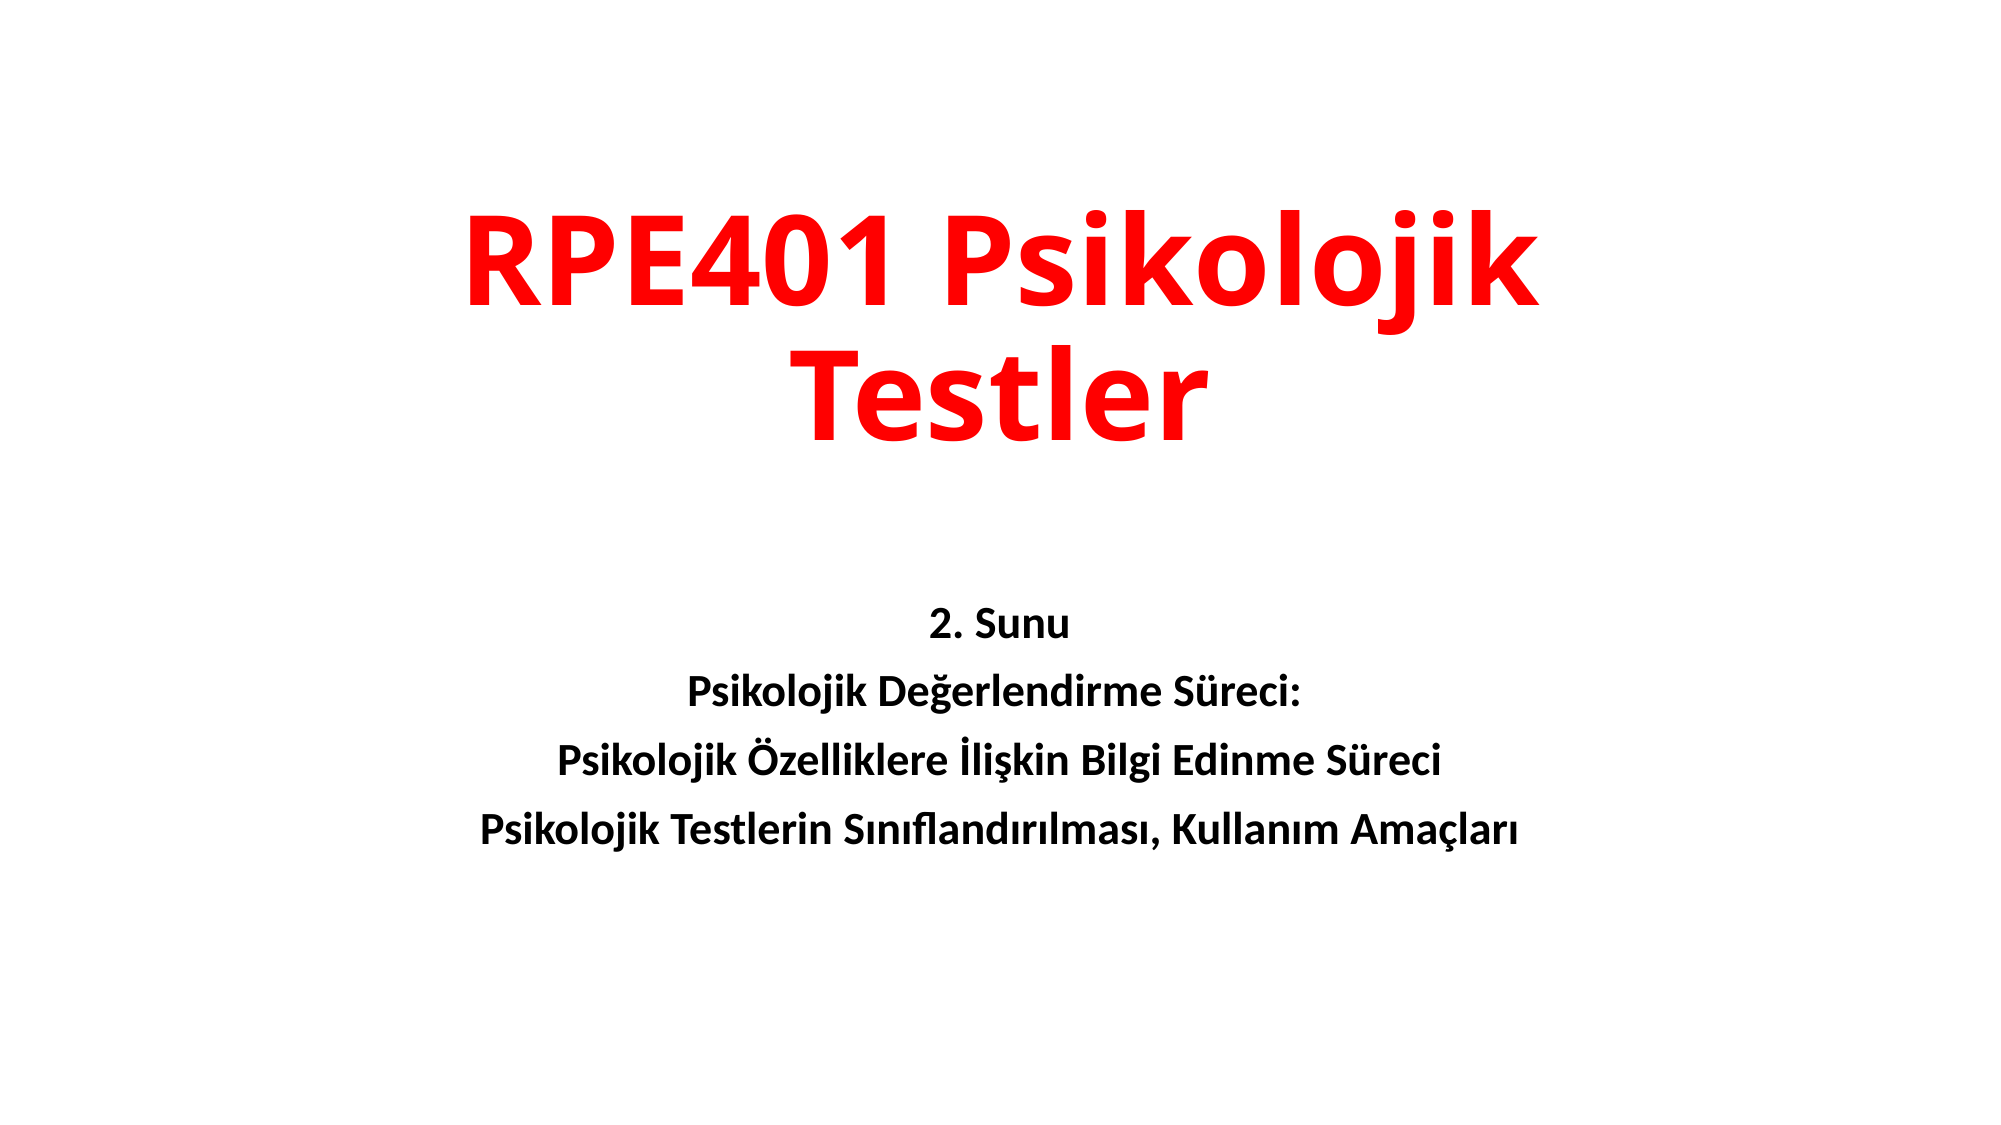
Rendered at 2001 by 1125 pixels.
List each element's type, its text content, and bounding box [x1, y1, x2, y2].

subtitle 2. Sunu Psikolojik Değerlendirme Süreci: Psikolojik Özelliklere İlişkin Bilgi Edinme Süreci Psikolojik Testlerin Sınıflandırılması, Kullanım Amaçları [249, 590, 1750, 863]
title RPE401 Psikolojik Testler [249, 184, 1750, 475]
